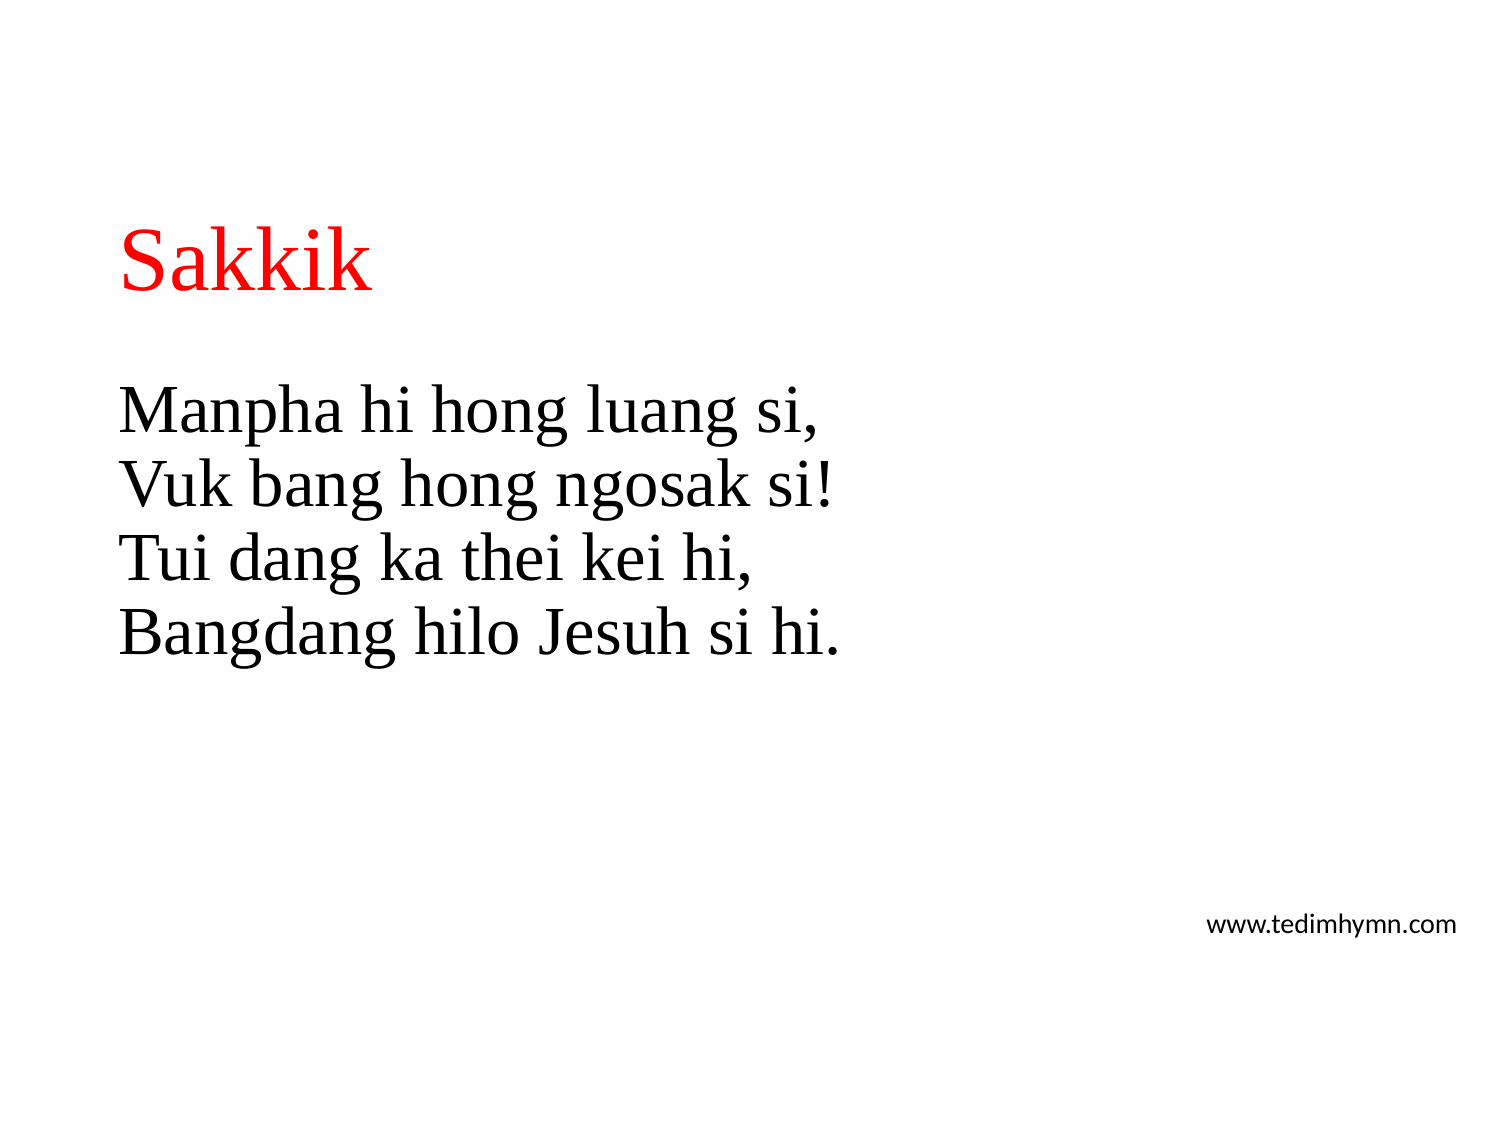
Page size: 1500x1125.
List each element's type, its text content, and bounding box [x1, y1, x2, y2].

title Sakkik [103, 200, 1397, 322]
text_box www.tedimhymn.com [1191, 897, 1500, 947]
list Manpha hi hong luang si, Vuk bang hong ngosak si! Tui dang ka thei kei hi, Bangdang hilo Jesuh si hi. [103, 365, 1397, 871]
